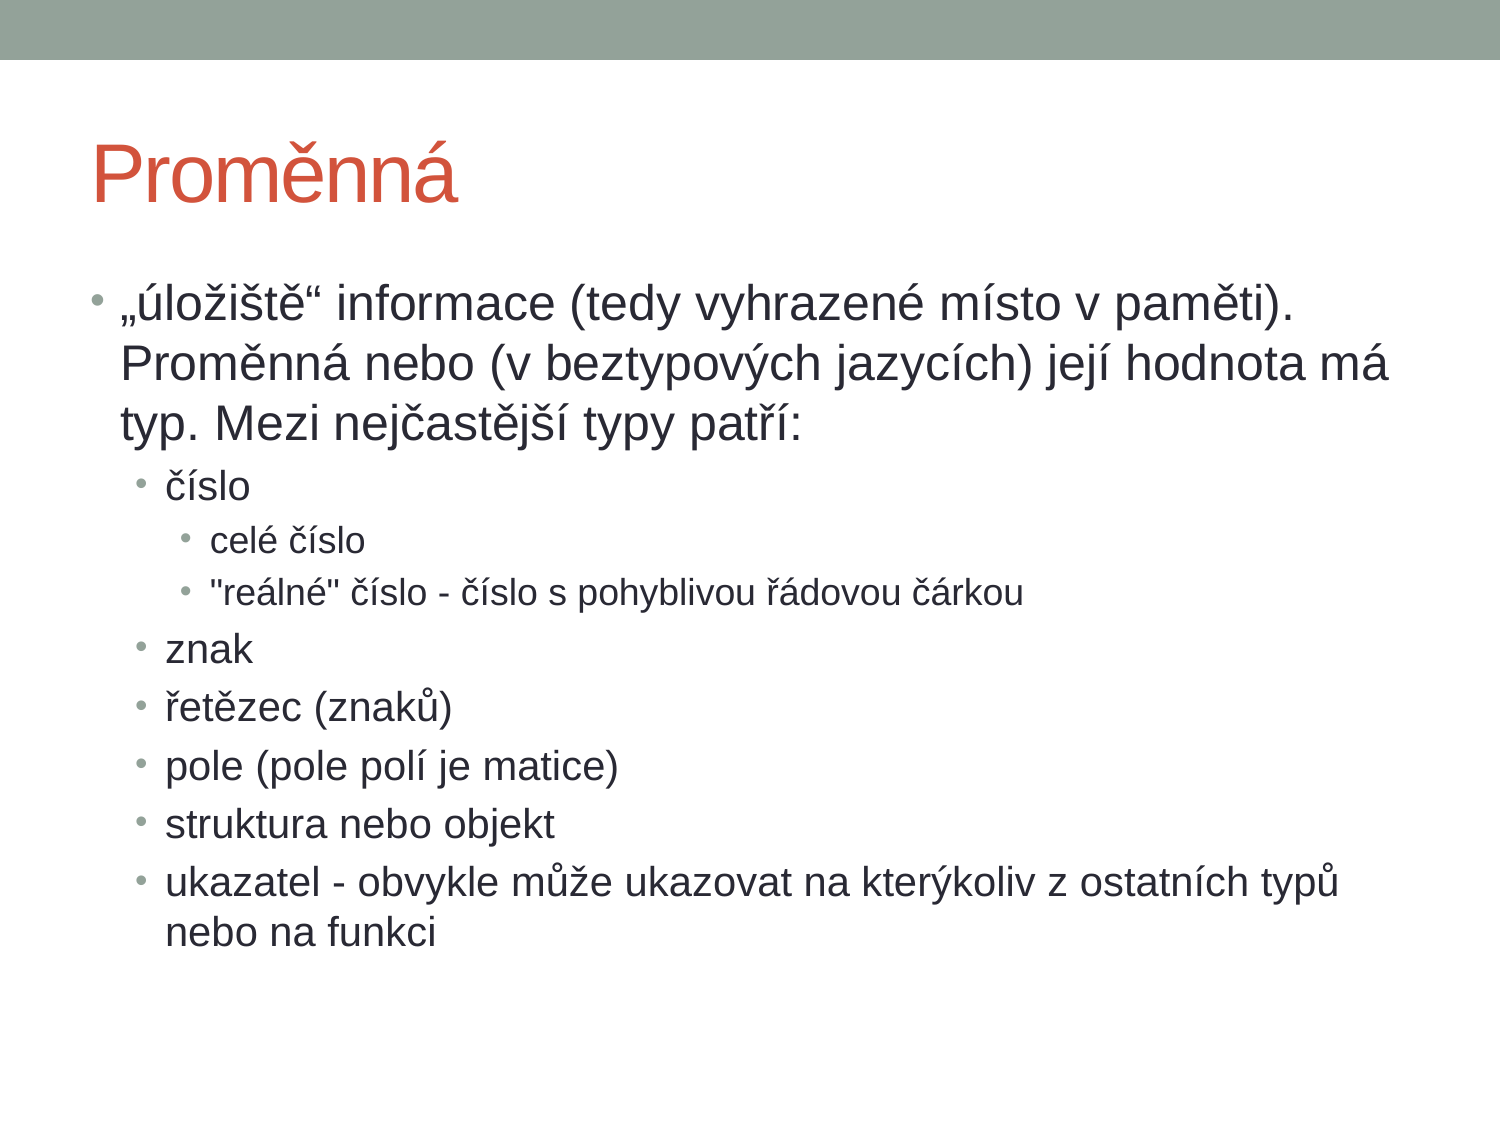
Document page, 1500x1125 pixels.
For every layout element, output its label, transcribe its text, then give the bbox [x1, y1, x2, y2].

list „úložiště“ informace (tedy vyhrazené místo v paměti). Proměnná nebo (v beztypových jazycích) její hodnota má typ. Mezi nejčastější typy patří: číslo celé číslo "reálné" číslo - číslo s pohyblivou řádovou čárkou znak řetězec (znaků) pole (pole polí je matice) struktura nebo objekt ukazatel - obvykle může ukazovat na kterýkoliv z ostatních typů nebo na funkci [74, 262, 1426, 1063]
title Proměnná [75, 87, 1425, 250]
